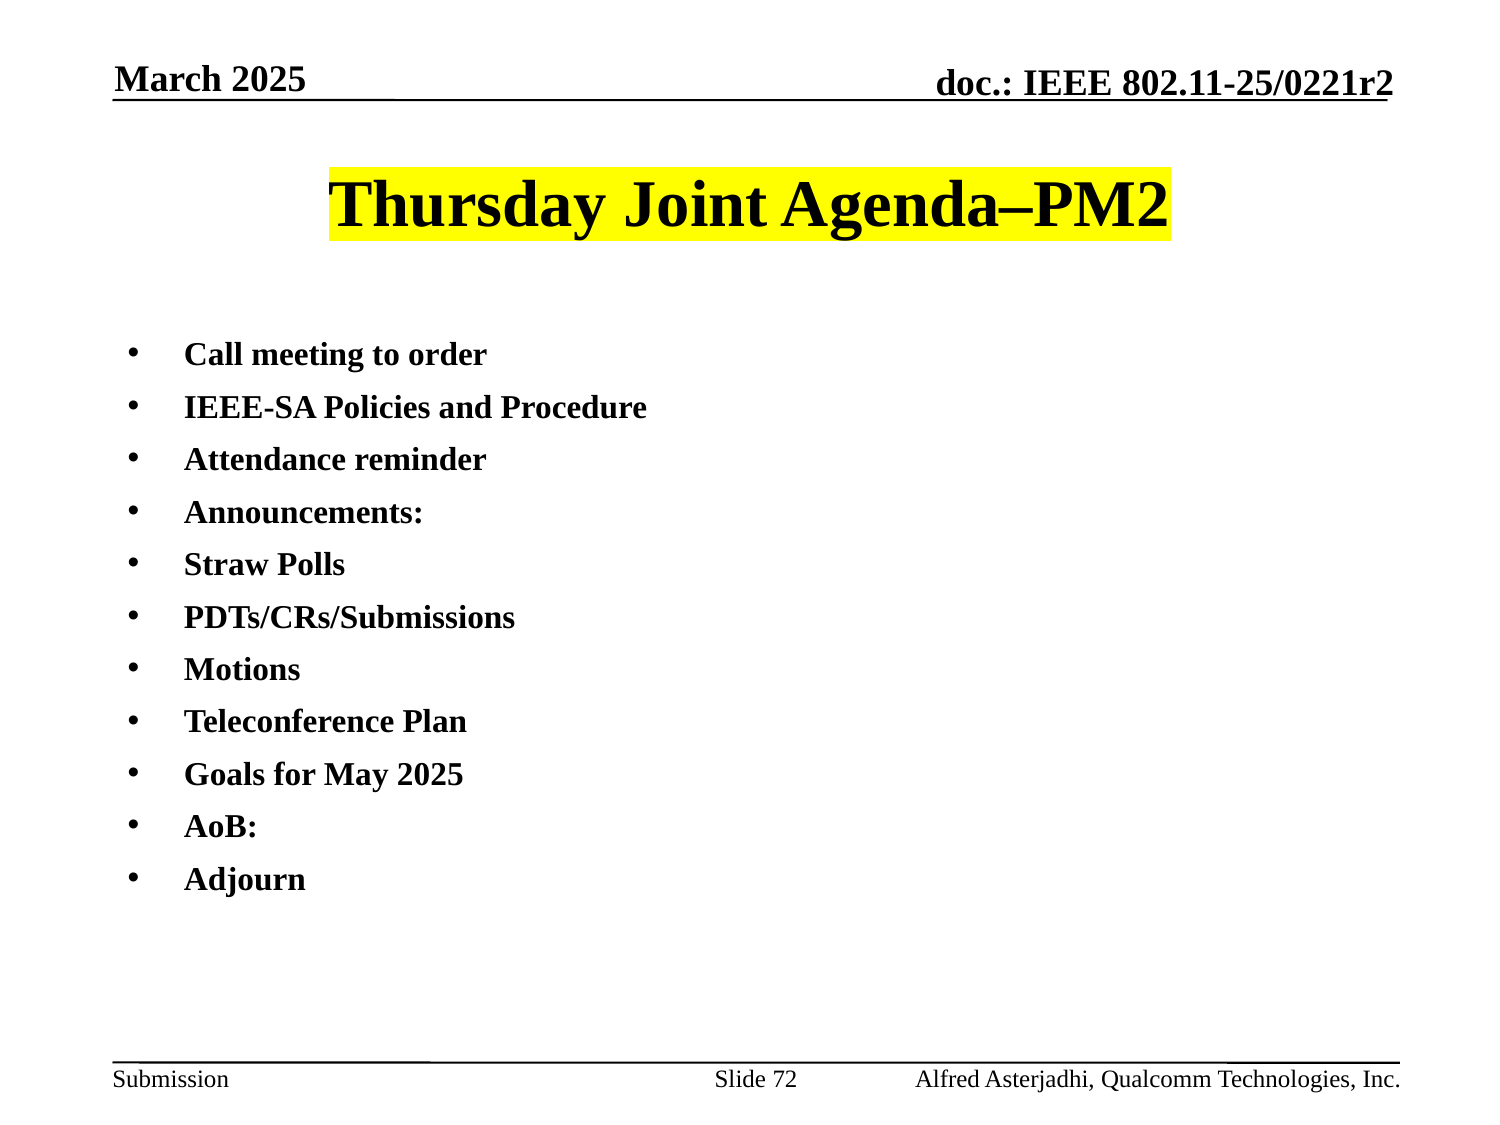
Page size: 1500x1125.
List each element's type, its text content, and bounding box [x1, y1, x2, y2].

title Thursday Joint Agenda–PM2 [112, 112, 1388, 288]
list Call meeting to order IEEE-SA Policies and Procedure Attendance reminder Announcements: Straw Polls PDTs/CRs/Submissions Motions Teleconference Plan Goals for May 2025 AoB: Adjourn [112, 324, 1388, 1000]
footer Alfred Asterjadhi, Qualcomm Technologies, Inc. [878, 1061, 1402, 1093]
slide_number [114, 54, 423, 100]
slide_number Slide 72 [712, 1061, 800, 1123]
